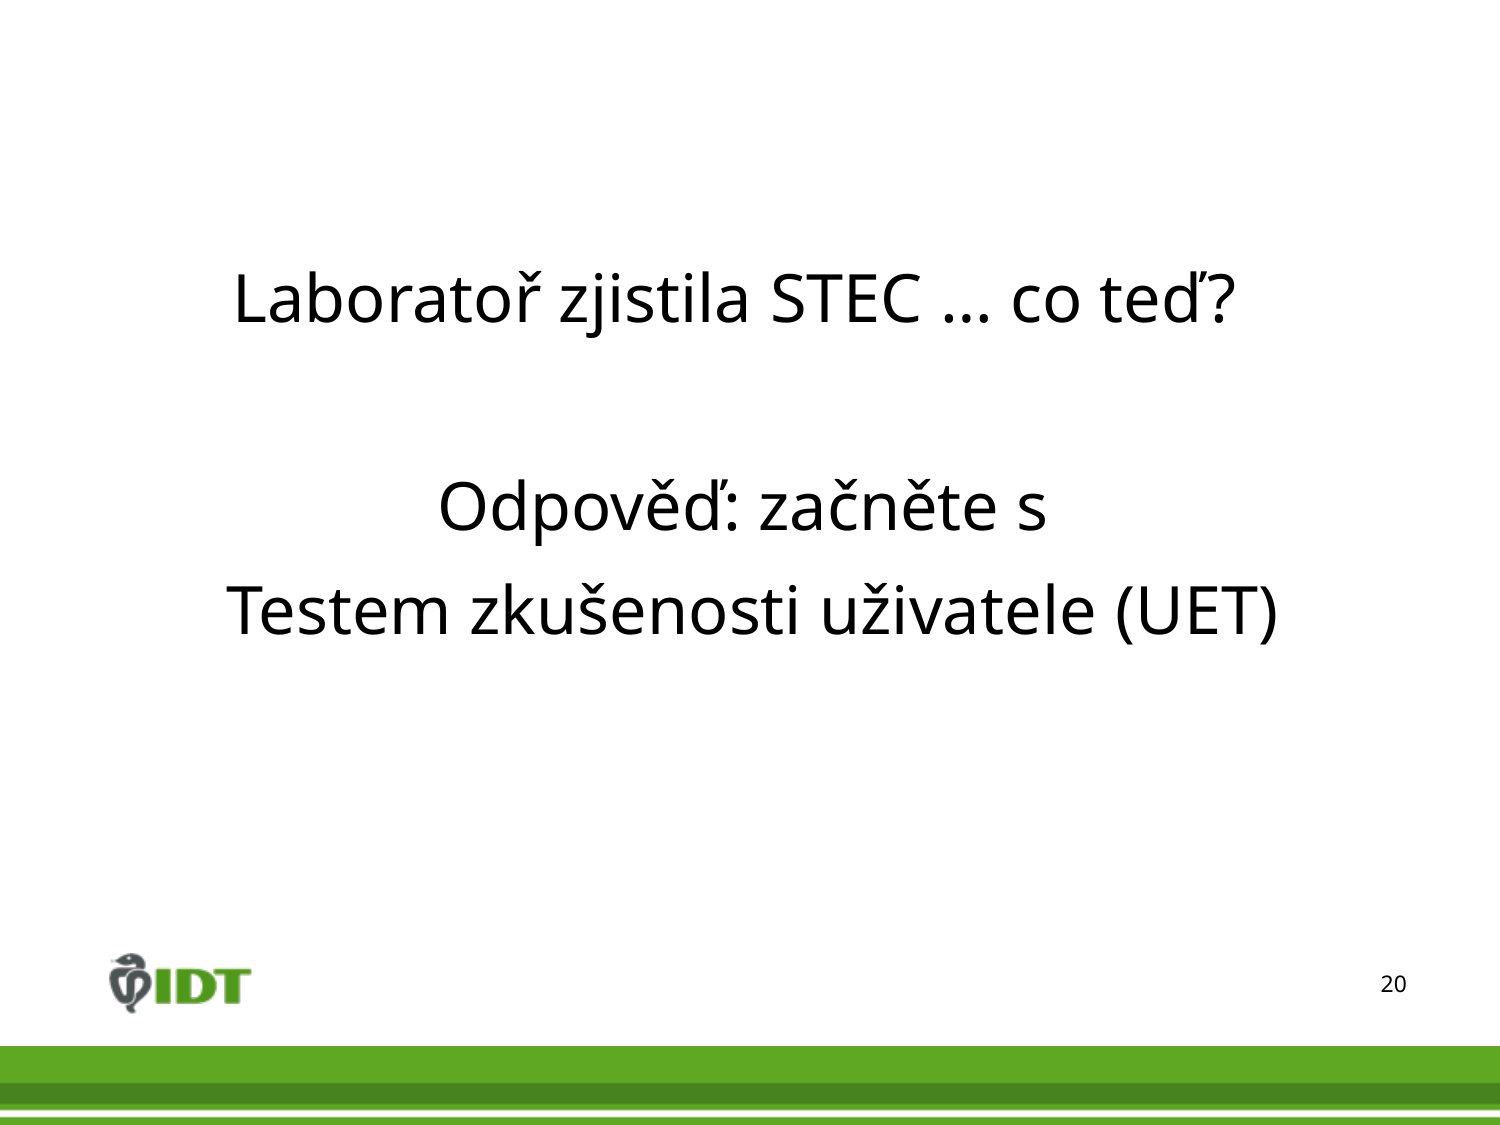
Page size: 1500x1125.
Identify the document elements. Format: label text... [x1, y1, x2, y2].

picture [108, 952, 253, 1015]
picture [0, 1046, 1500, 1125]
list Laboratoř zjistila STEC … co teď? Odpověď: začněte s Testem zkušenosti uživatele (UET) [103, 224, 1401, 892]
